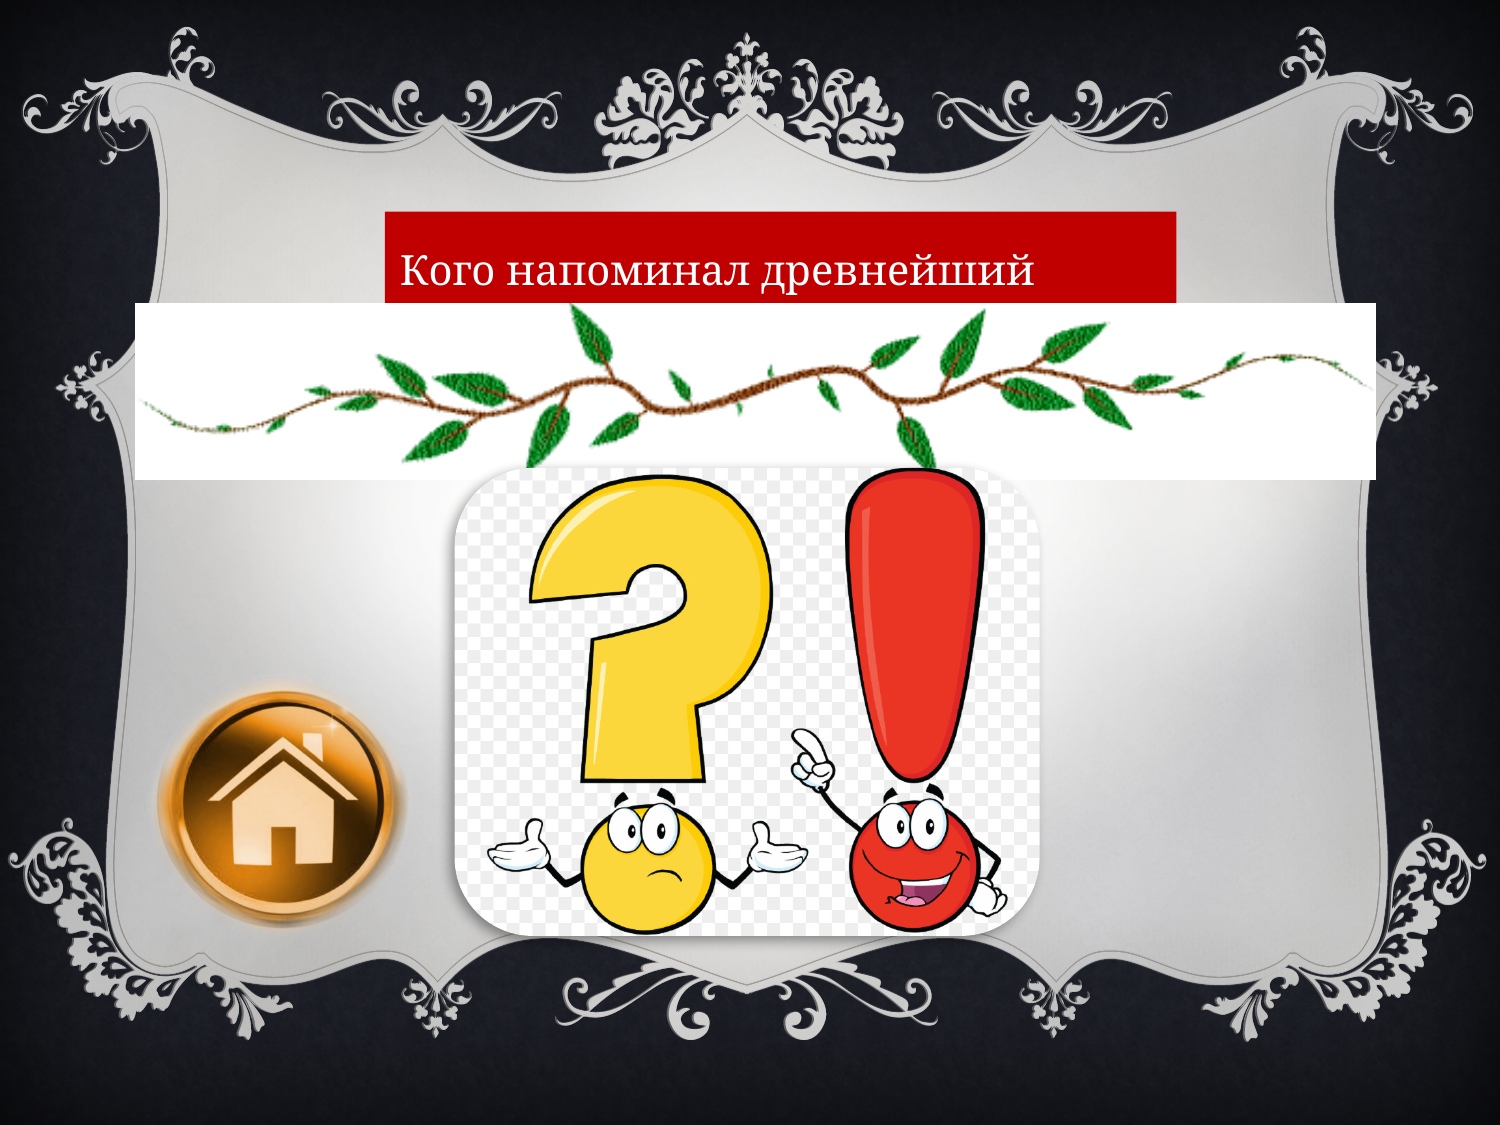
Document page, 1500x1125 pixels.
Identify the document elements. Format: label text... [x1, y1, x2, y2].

picture [0, 302, 1500, 1125]
list Кого напоминал древнейший человек? [384, 211, 1177, 302]
picture [0, 0, 1500, 265]
